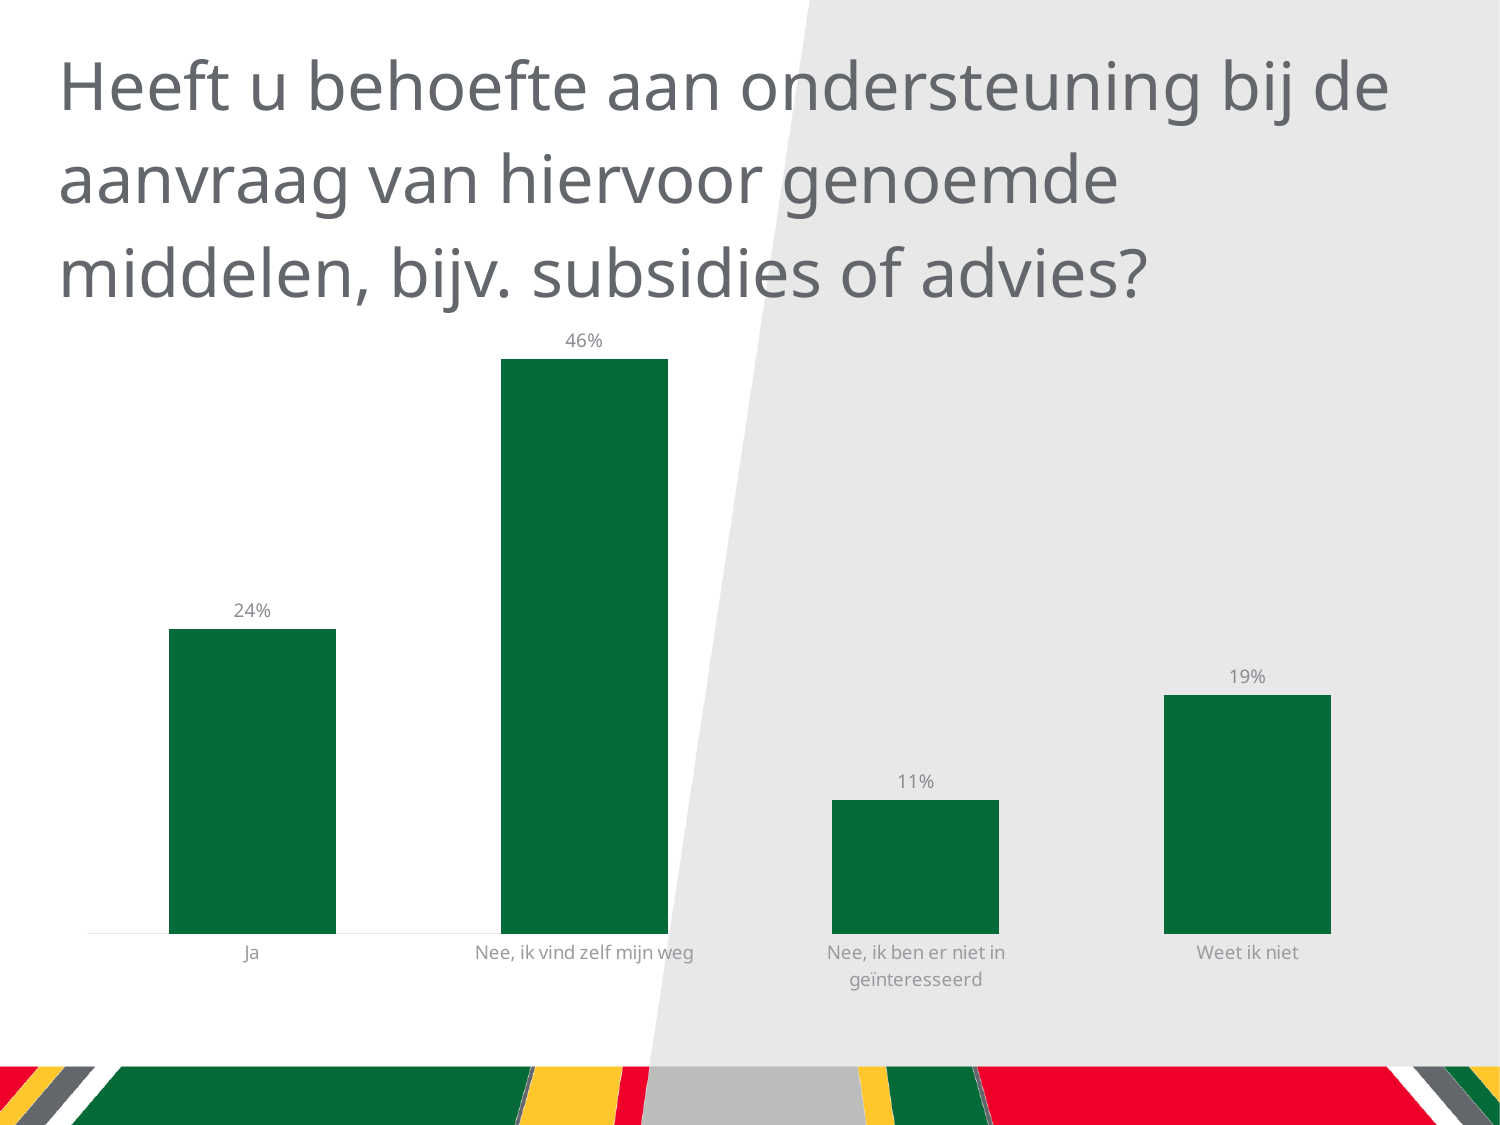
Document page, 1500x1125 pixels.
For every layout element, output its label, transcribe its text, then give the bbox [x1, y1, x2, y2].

picture [0, 0, 1500, 1125]
title Heeft u behoefte aan ondersteuning bij de aanvraag van hiervoor genoemde middelen, bijv. subsidies of advies? [58, 29, 1441, 207]
chart [59, 295, 1441, 1007]
